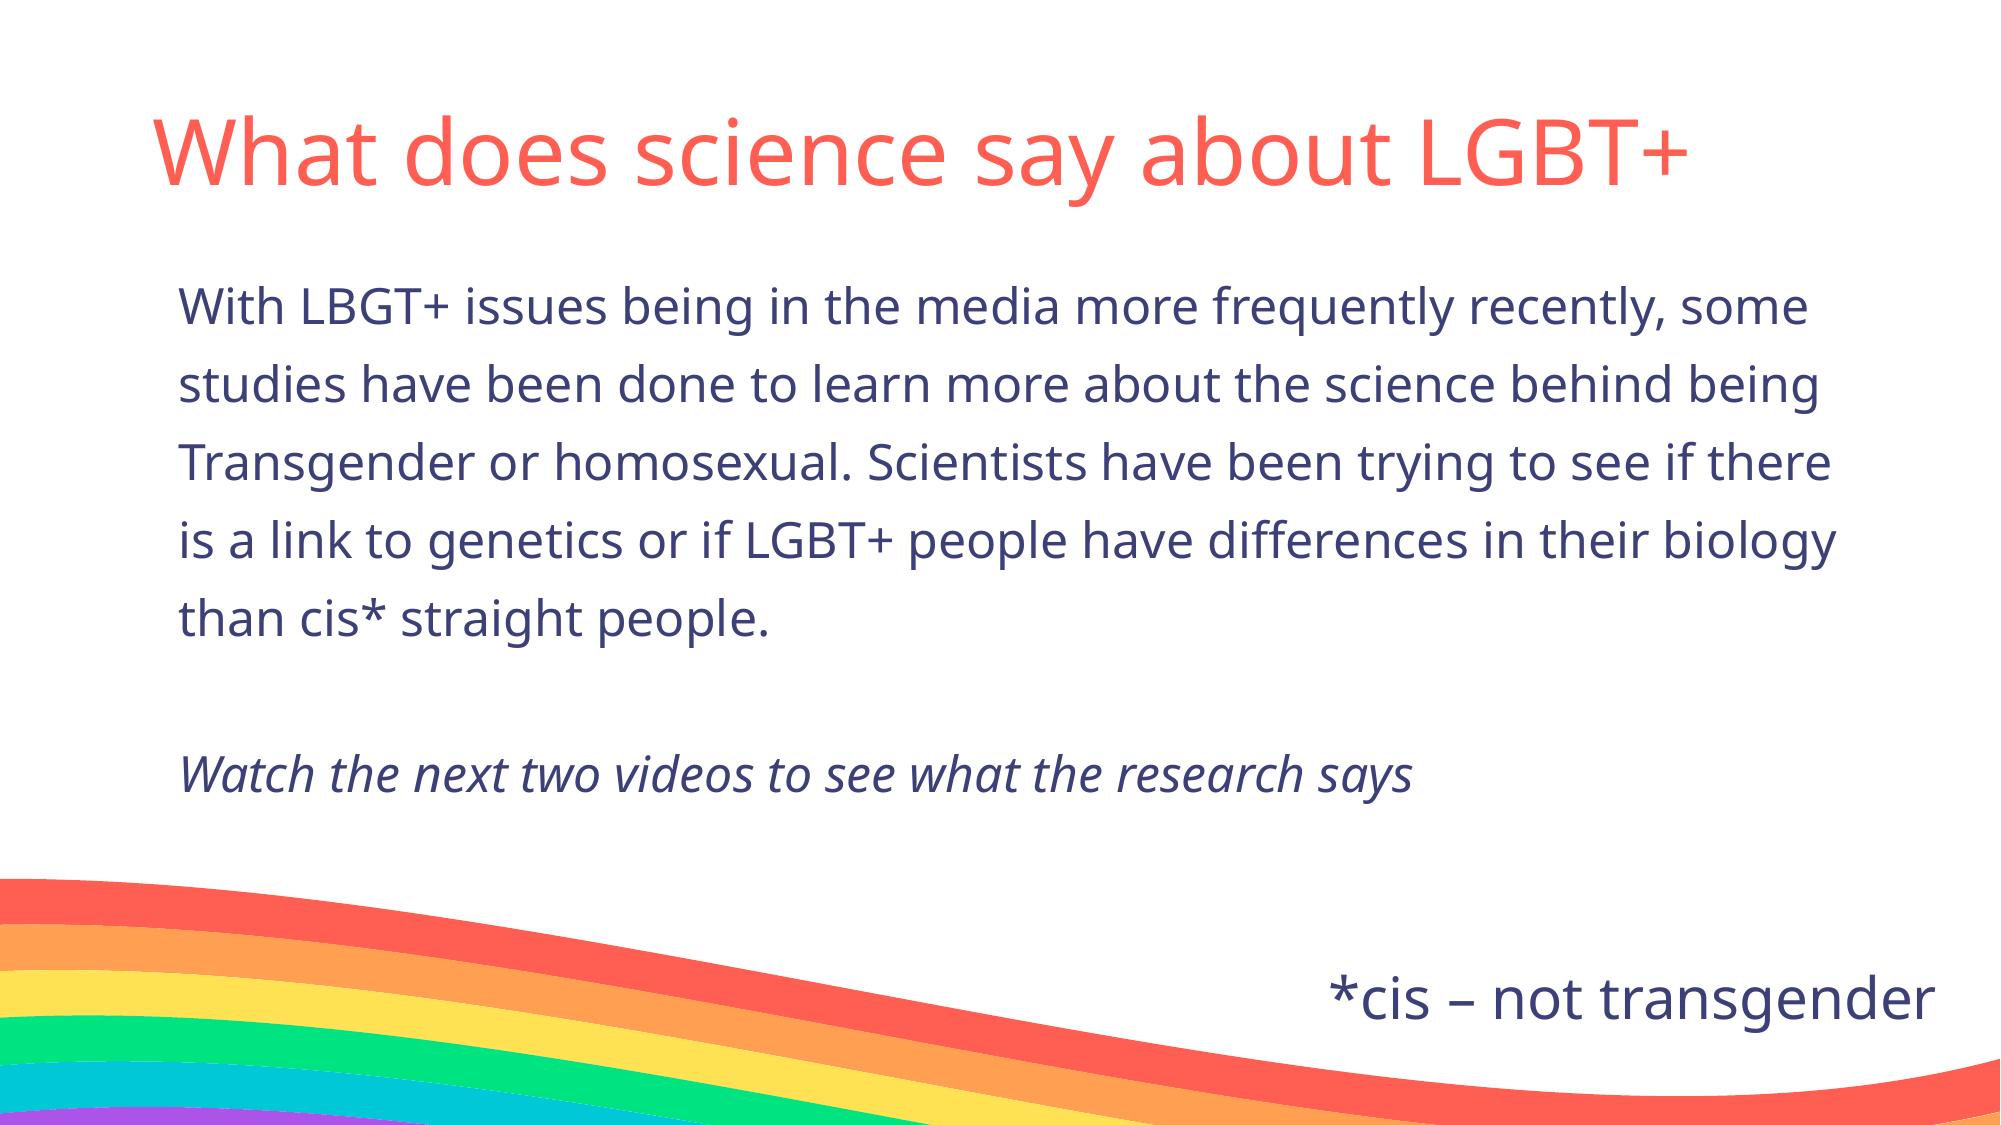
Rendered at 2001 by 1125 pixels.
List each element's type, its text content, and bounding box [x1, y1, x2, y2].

text_box What does science say about LGBT+ [137, 86, 1863, 212]
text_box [0, 809, 2000, 1125]
text_box With LBGT+ issues being in the media more frequently recently, some studies have been done to learn more about the science behind being Transgender or homosexual. Scientists have been trying to see if there is a link to genetics or if LGBT+ people have differences in their biology than cis* straight people. Watch the next two videos to see what the research says [163, 248, 1863, 809]
